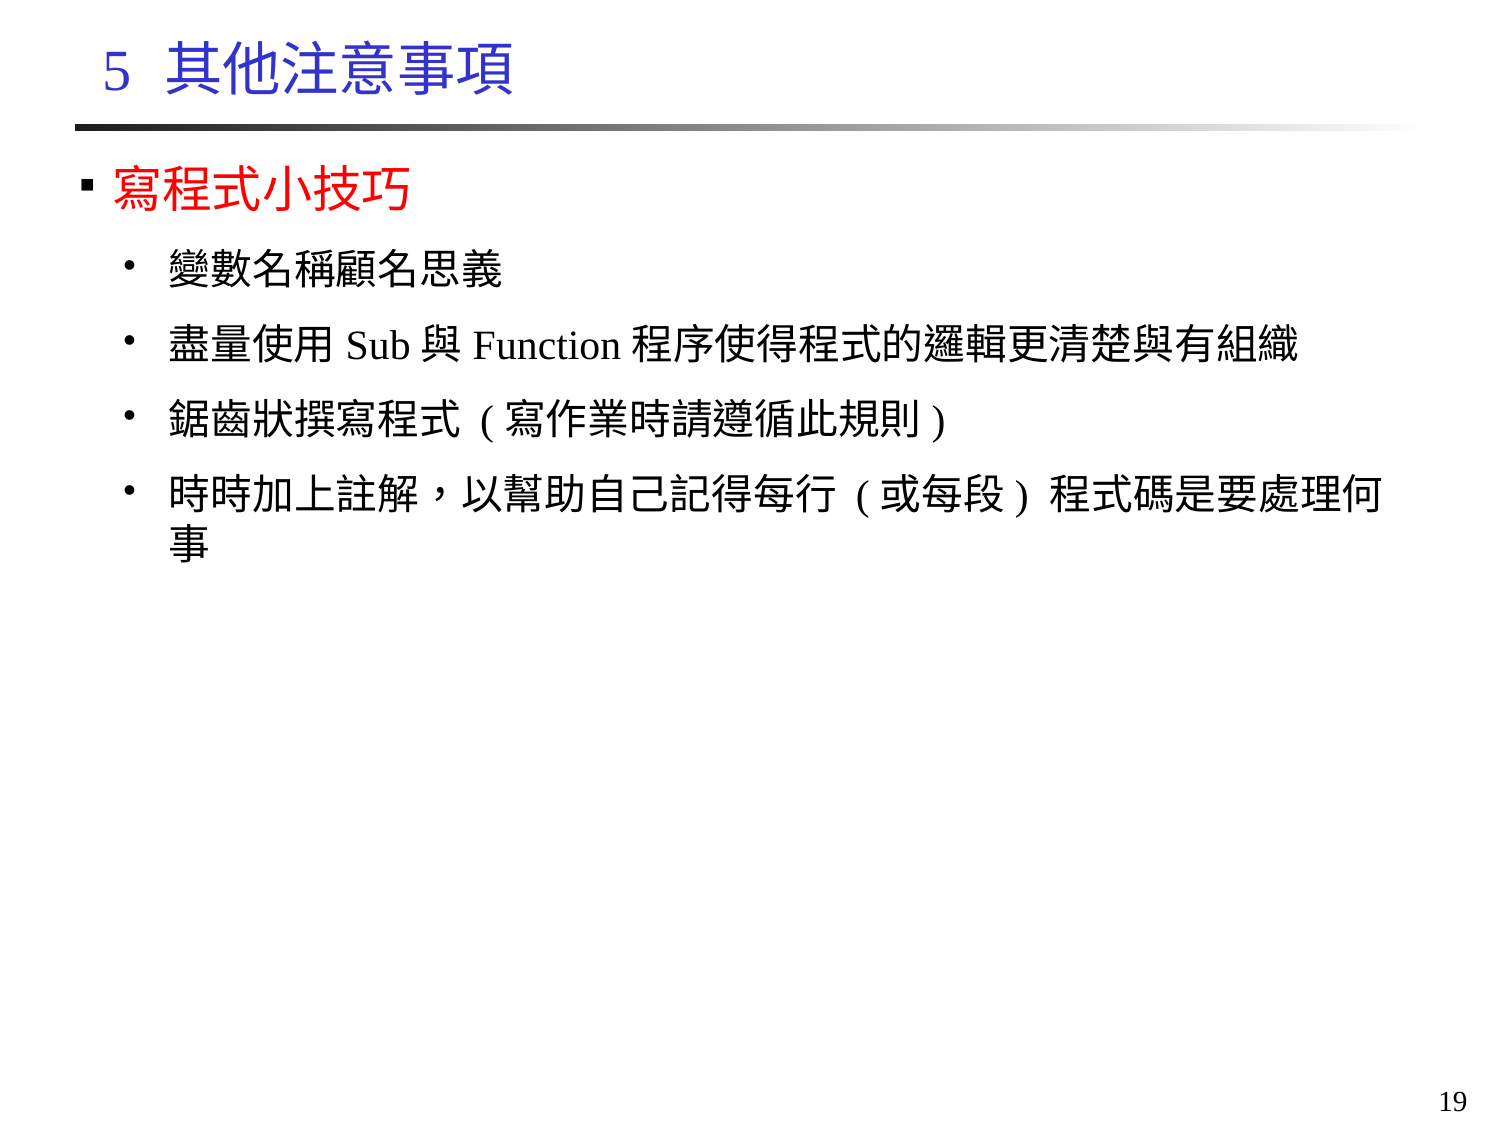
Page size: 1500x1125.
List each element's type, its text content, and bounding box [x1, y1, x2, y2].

slide_number 19 [1406, 1066, 1500, 1125]
list 寫程式小技巧 變數名稱顧名思義 盡量使用Sub與Function程序使得程式的邏輯更清楚與有組織 鋸齒狀撰寫程式 (寫作業時請遵循此規則) 時時加上註解，以幫助自己記得每行 (或每段) 程式碼是要處理何事 [64, 149, 1436, 587]
title 5 其他注意事項 [87, 12, 1388, 112]
